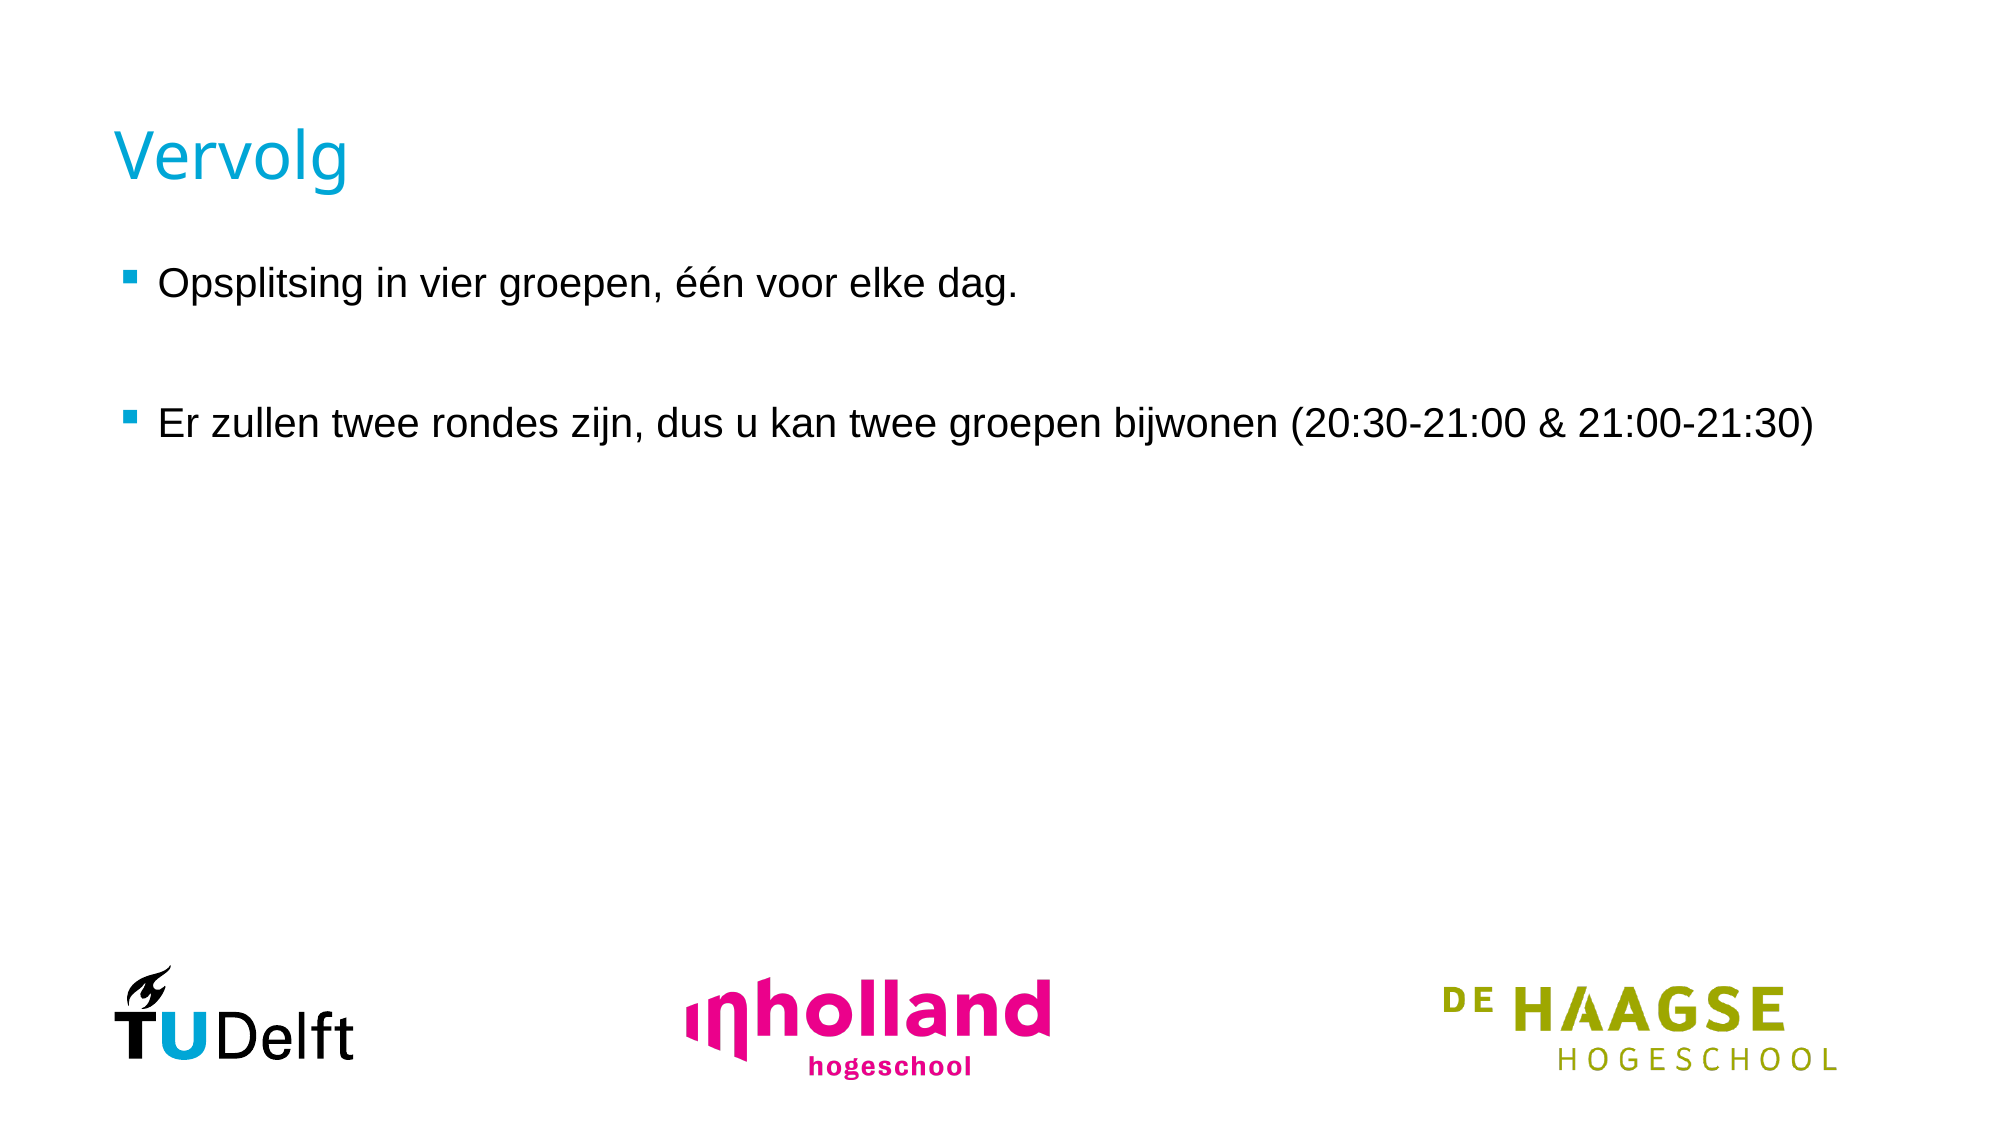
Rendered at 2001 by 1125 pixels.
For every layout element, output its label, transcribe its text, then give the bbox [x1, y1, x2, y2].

title Vervolg [114, 121, 1883, 203]
picture [1418, 962, 1860, 1095]
picture [649, 942, 1086, 1116]
list Opsplitsing in vier groepen, één voor elke dag. Er zullen twee rondes zijn, dus u kan twee groepen bijwonen (20:30-21:00 & 21:00-21:30) [114, 260, 1883, 977]
